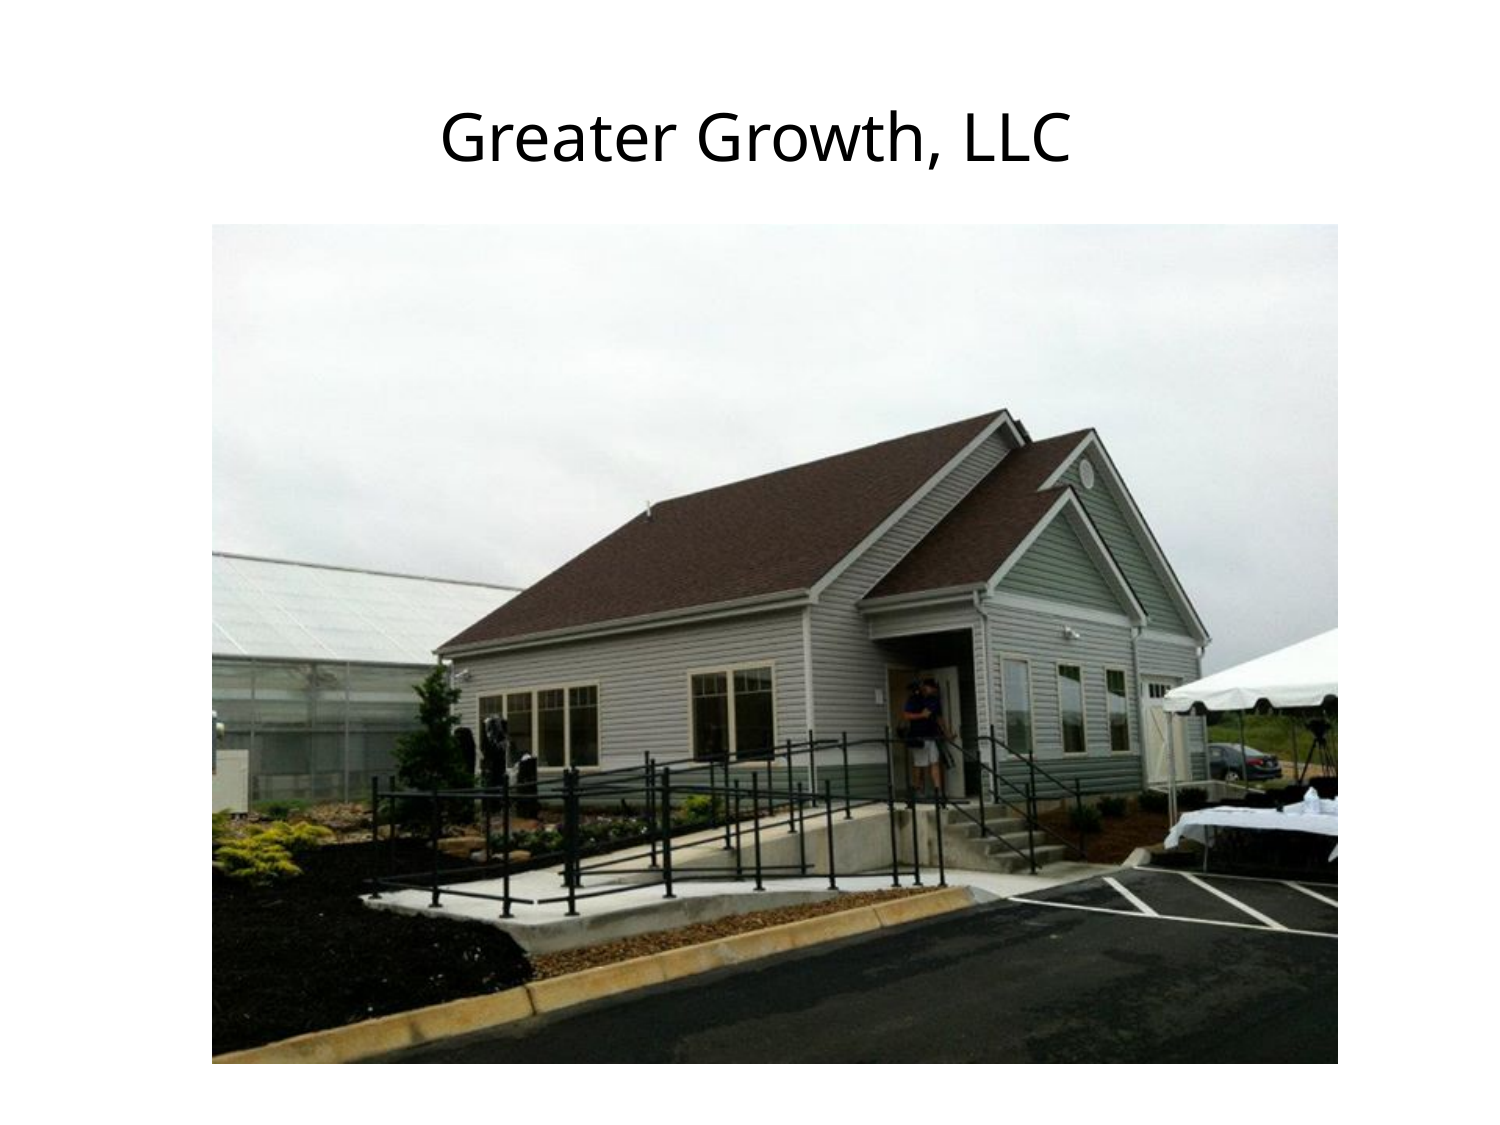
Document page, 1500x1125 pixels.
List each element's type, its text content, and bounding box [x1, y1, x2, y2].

picture [212, 224, 1338, 1065]
text_box Greater Growth, LLC [62, 87, 1450, 183]
